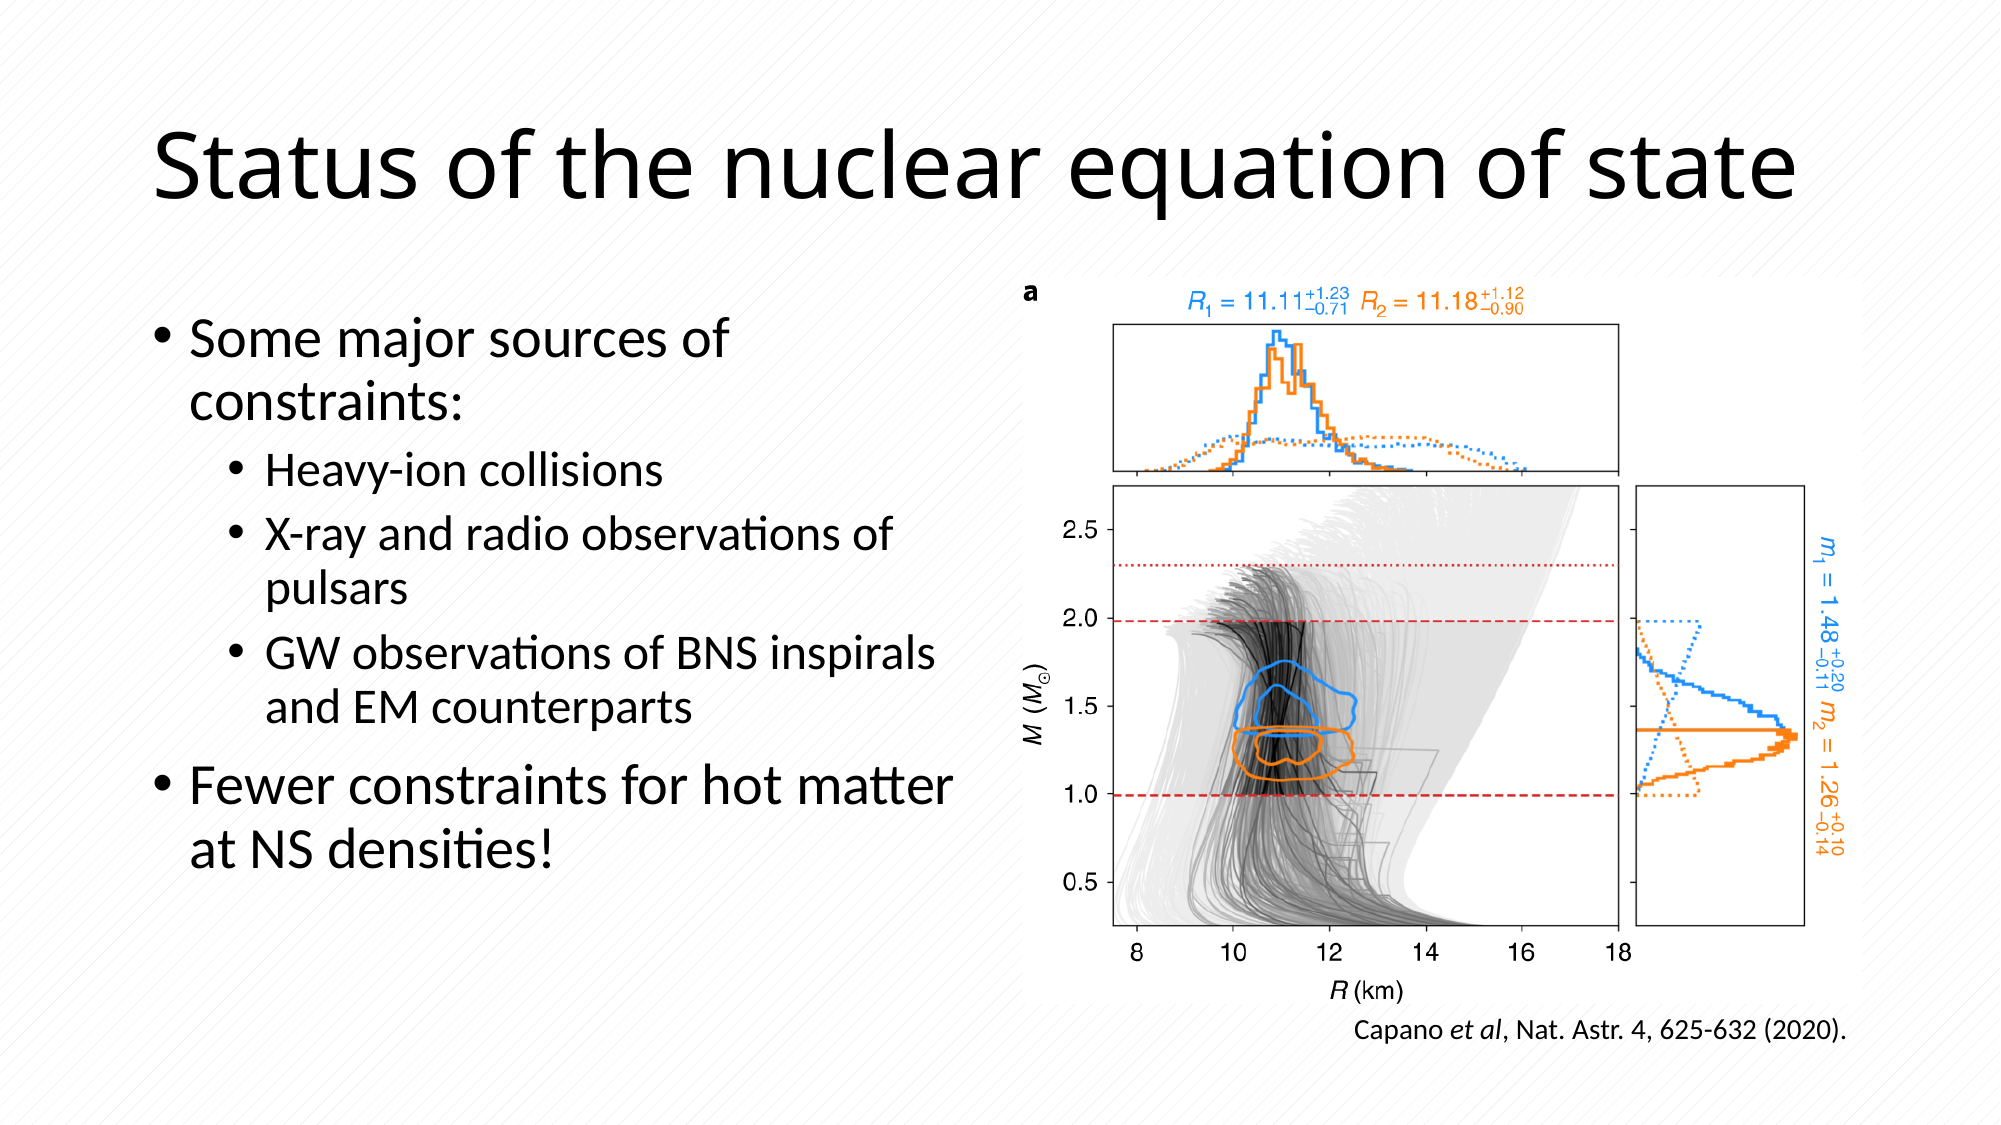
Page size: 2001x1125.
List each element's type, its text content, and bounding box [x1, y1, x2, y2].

text_box Capano et al, Nat. Astr. 4, 625-632 (2020). [1022, 1004, 1863, 1053]
title Status of the nuclear equation of state [137, 59, 1863, 278]
picture [1022, 277, 1863, 1004]
list Some major sources of constraints: Heavy-ion collisions X-ray and radio observations of pulsars GW observations of BNS inspirals and EM counterparts Fewer constraints for hot matter at NS densities! [137, 299, 1000, 1014]
